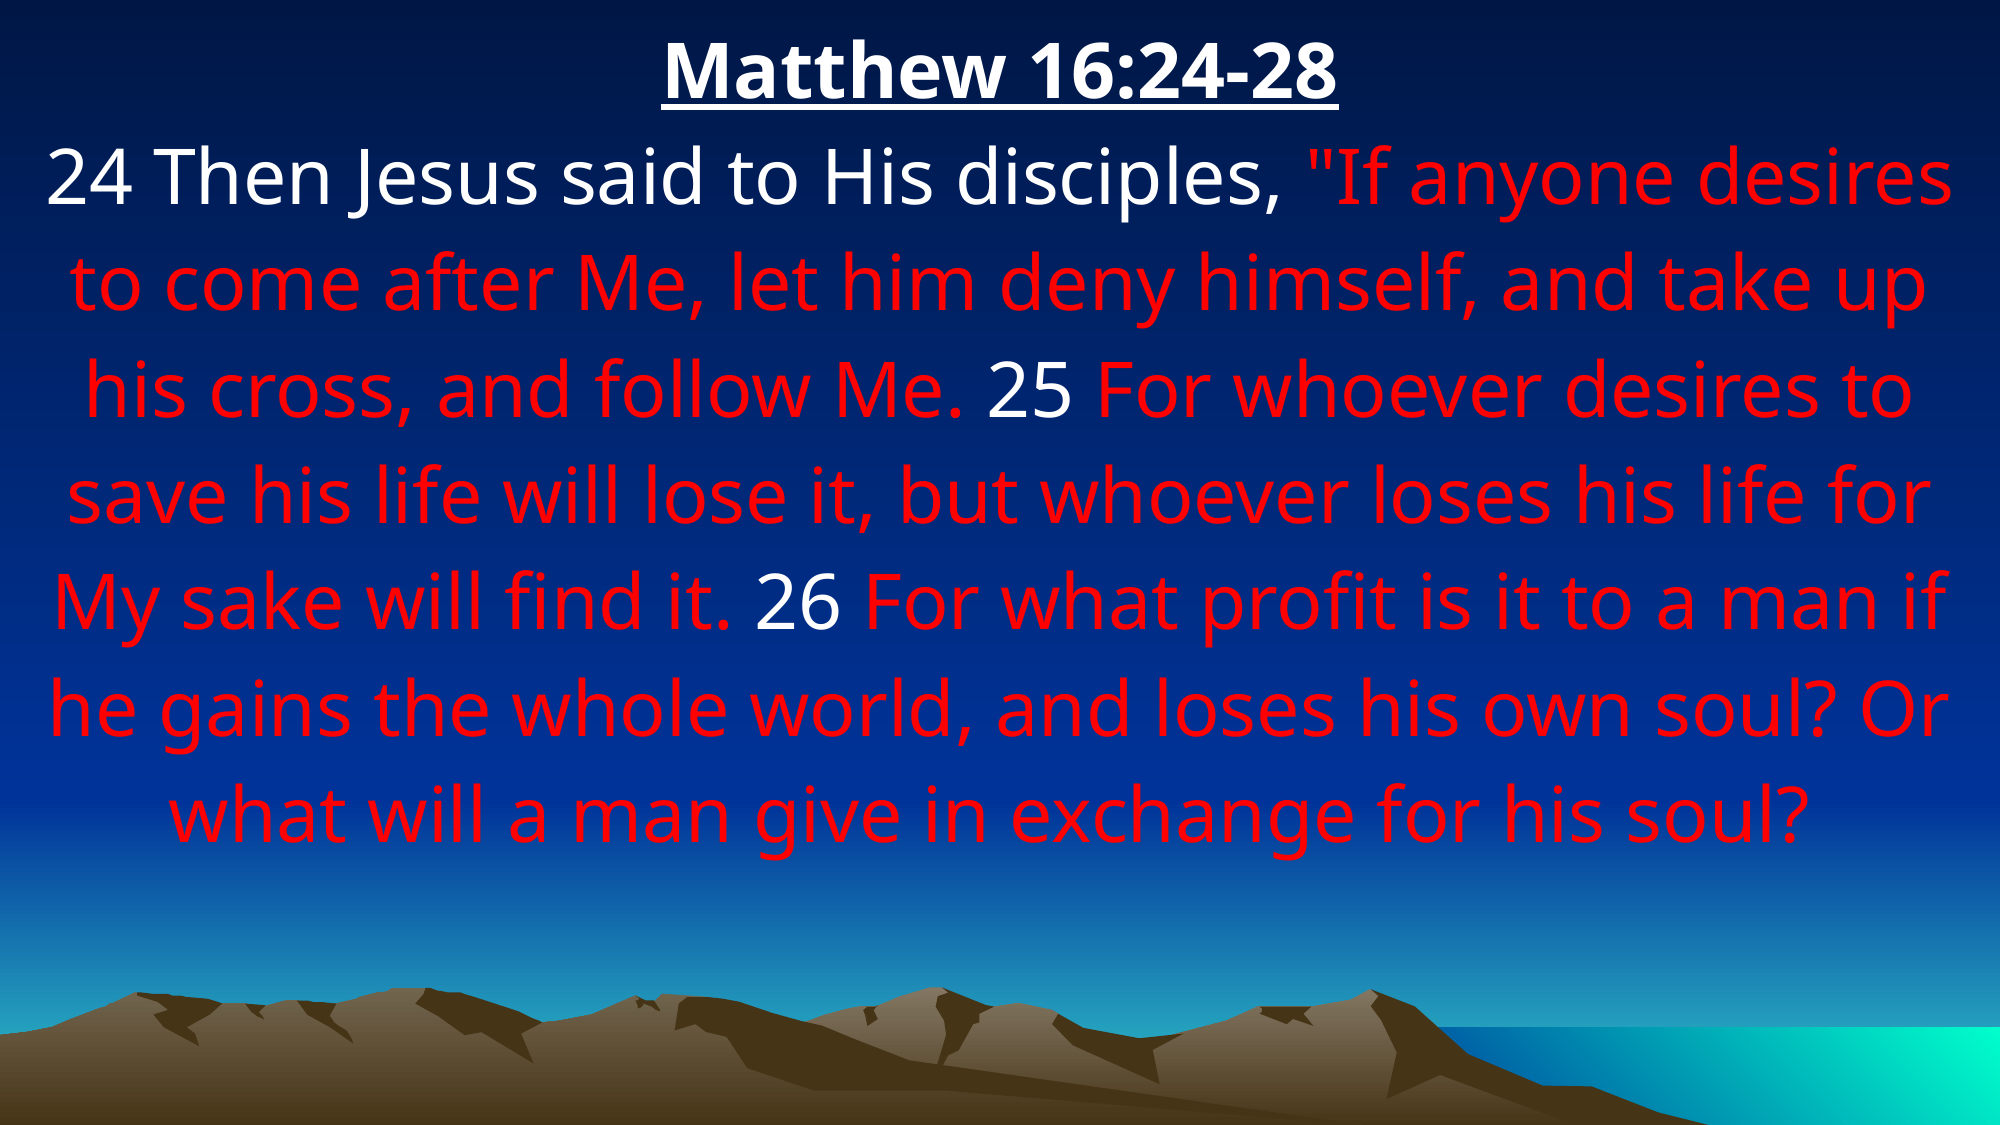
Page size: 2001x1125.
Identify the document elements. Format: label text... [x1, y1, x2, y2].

text_box Matthew 16:24-28 24 Then Jesus said to His disciples, "If anyone desires to come after Me, let him deny himself, and take up his cross, and follow Me. 25 For whoever desires to save his life will lose it, but whoever loses his life for My sake will find it. 26 For what profit is it to a man if he gains the whole world, and loses his own soul? Or what will a man give in exchange for his soul? [0, 0, 2000, 988]
